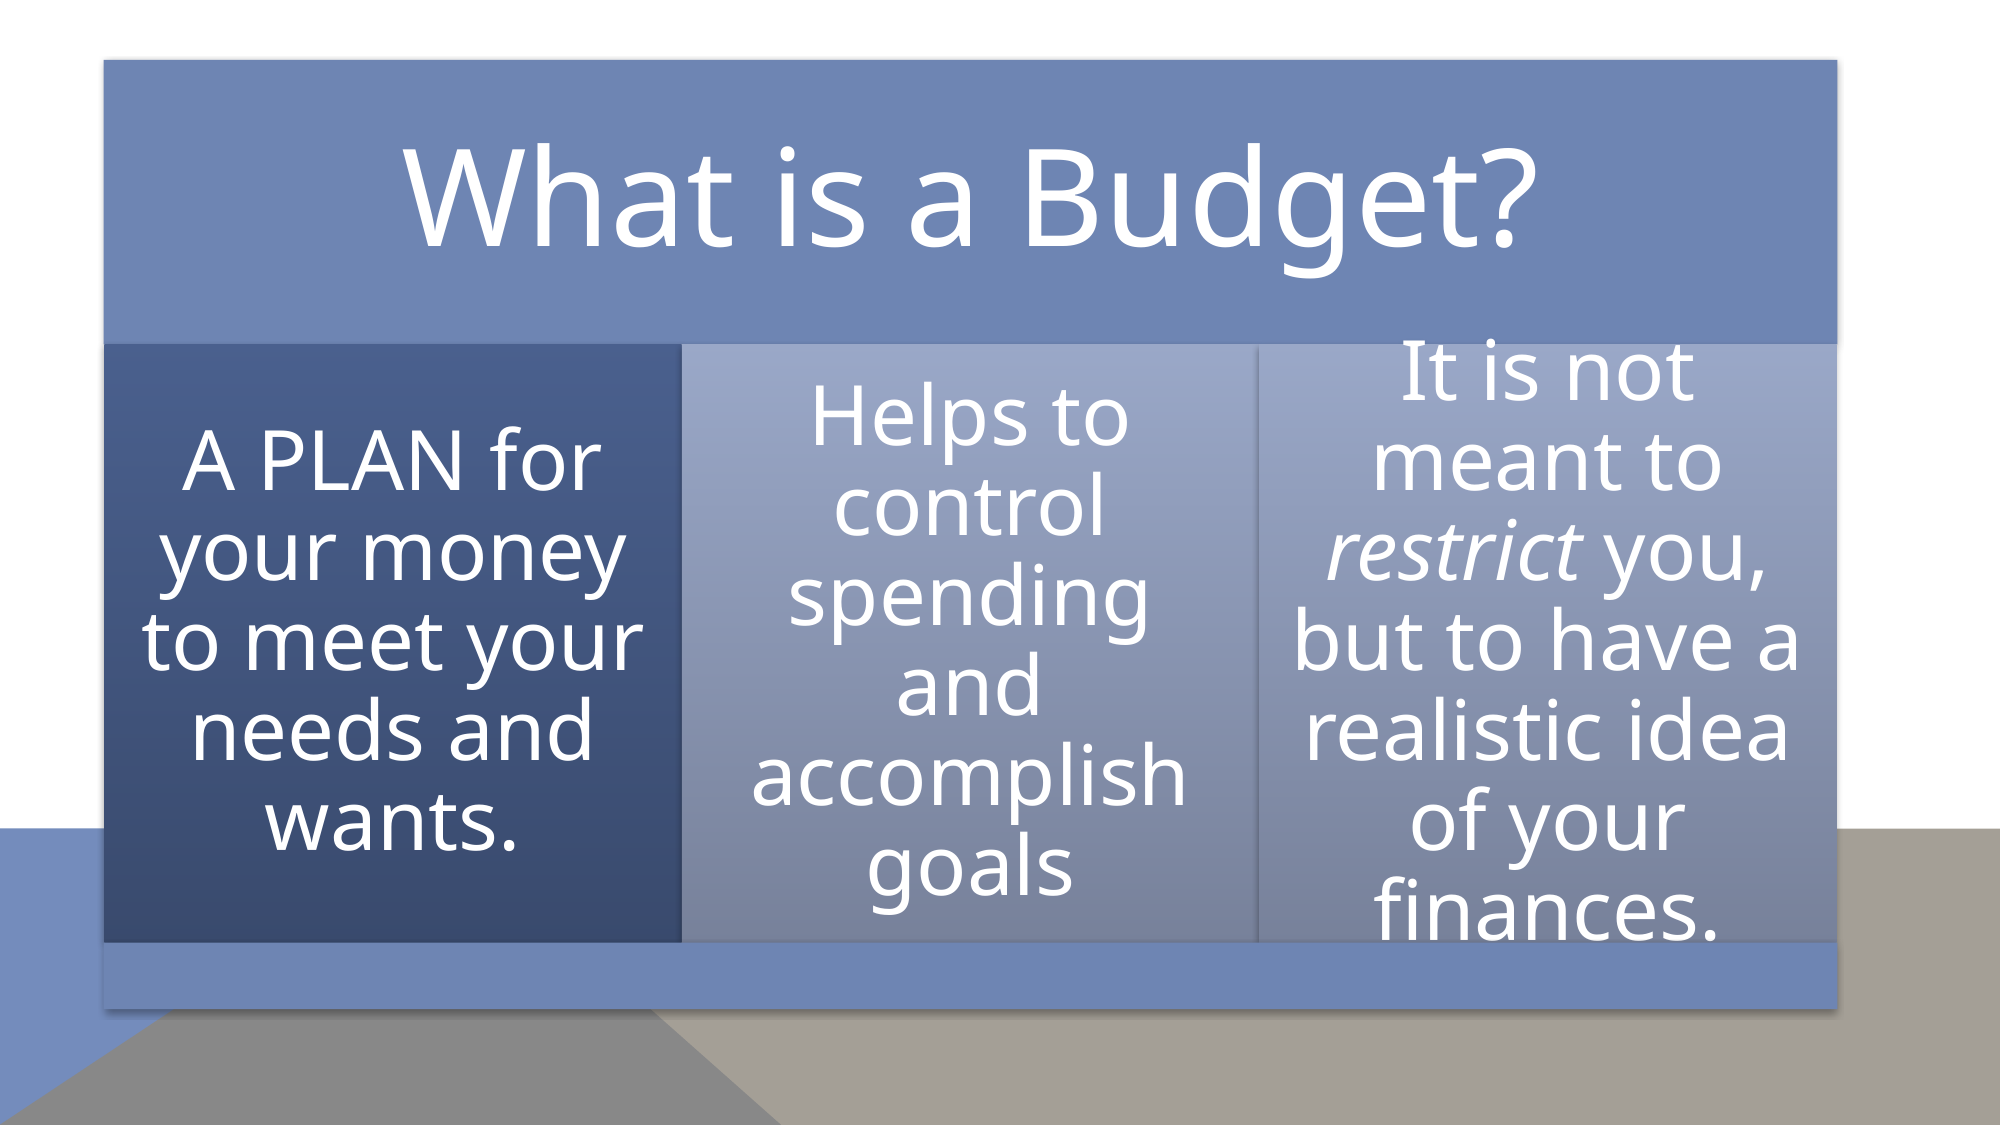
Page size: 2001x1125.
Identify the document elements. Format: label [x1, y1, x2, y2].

list [103, 59, 1838, 1010]
